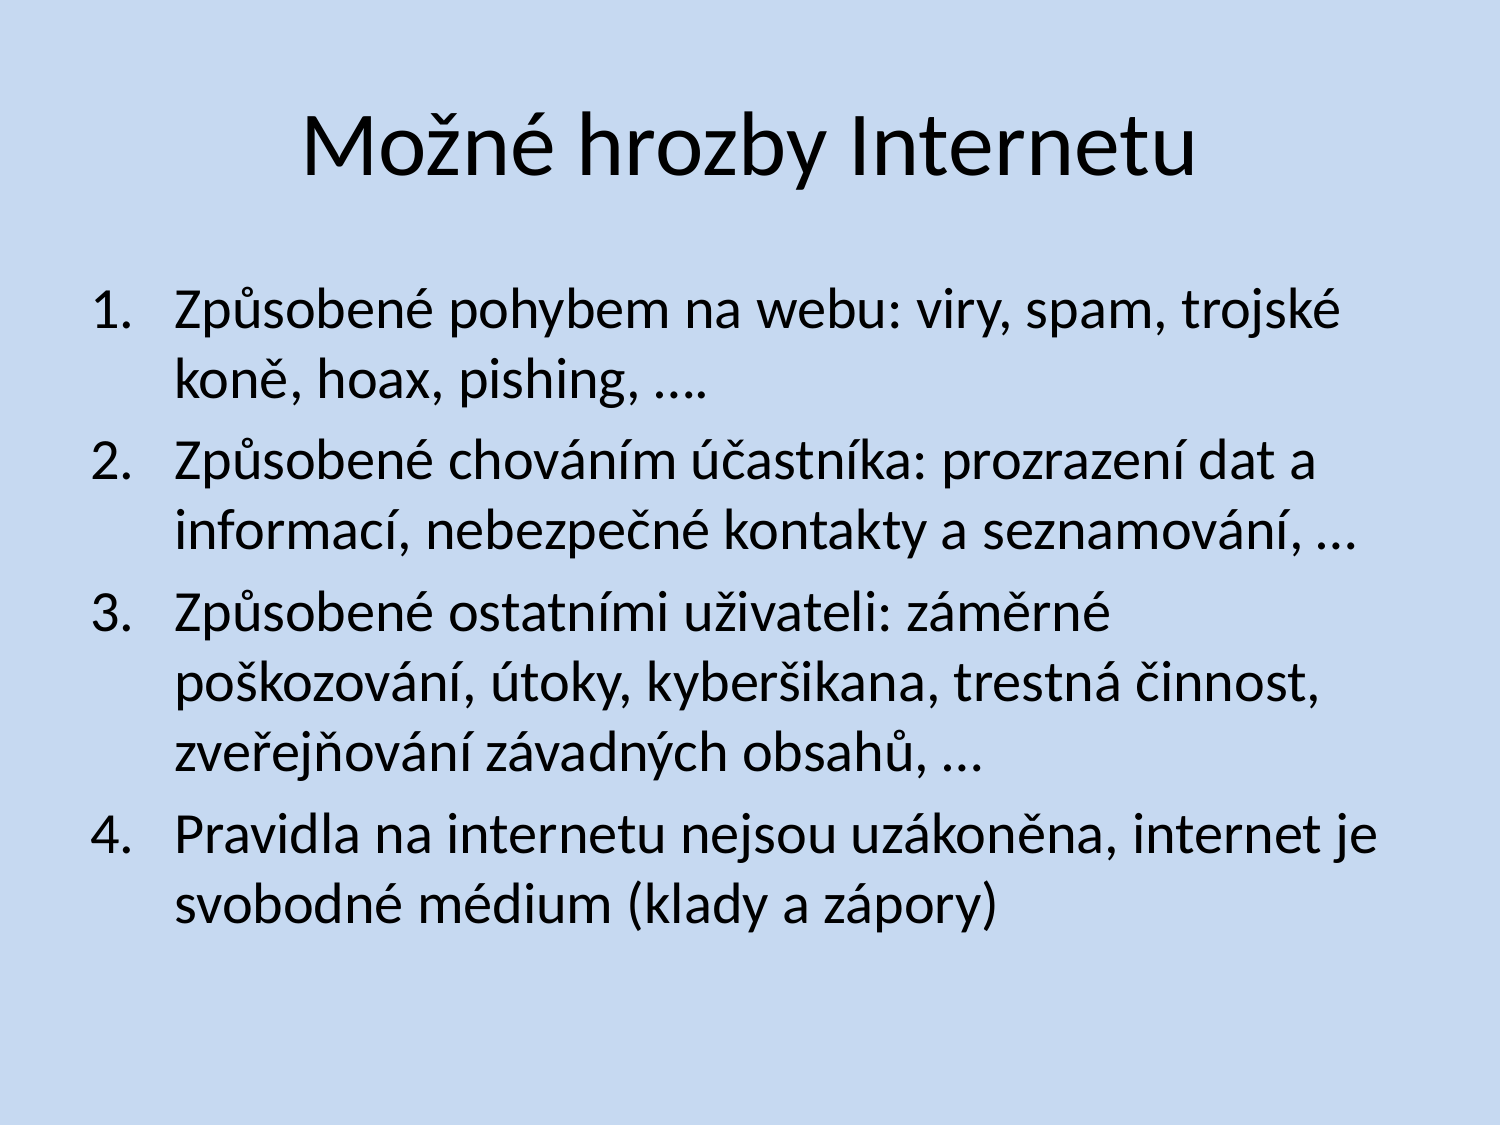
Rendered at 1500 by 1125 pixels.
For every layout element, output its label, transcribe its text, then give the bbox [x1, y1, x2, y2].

title Možné hrozby Internetu [74, 44, 1426, 233]
list Způsobené pohybem na webu: viry, spam, trojské koně, hoax, pishing, …. Způsobené chováním účastníka: prozrazení dat a informací, nebezpečné kontakty a seznamování, … Způsobené ostatními uživateli: záměrné poškozování, útoky, kyberšikana, trestná činnost, zveřejňování závadných obsahů, … Pravidla na internetu nejsou uzákoněna, internet je svobodné médium (klady a zápory) [74, 262, 1426, 1006]
